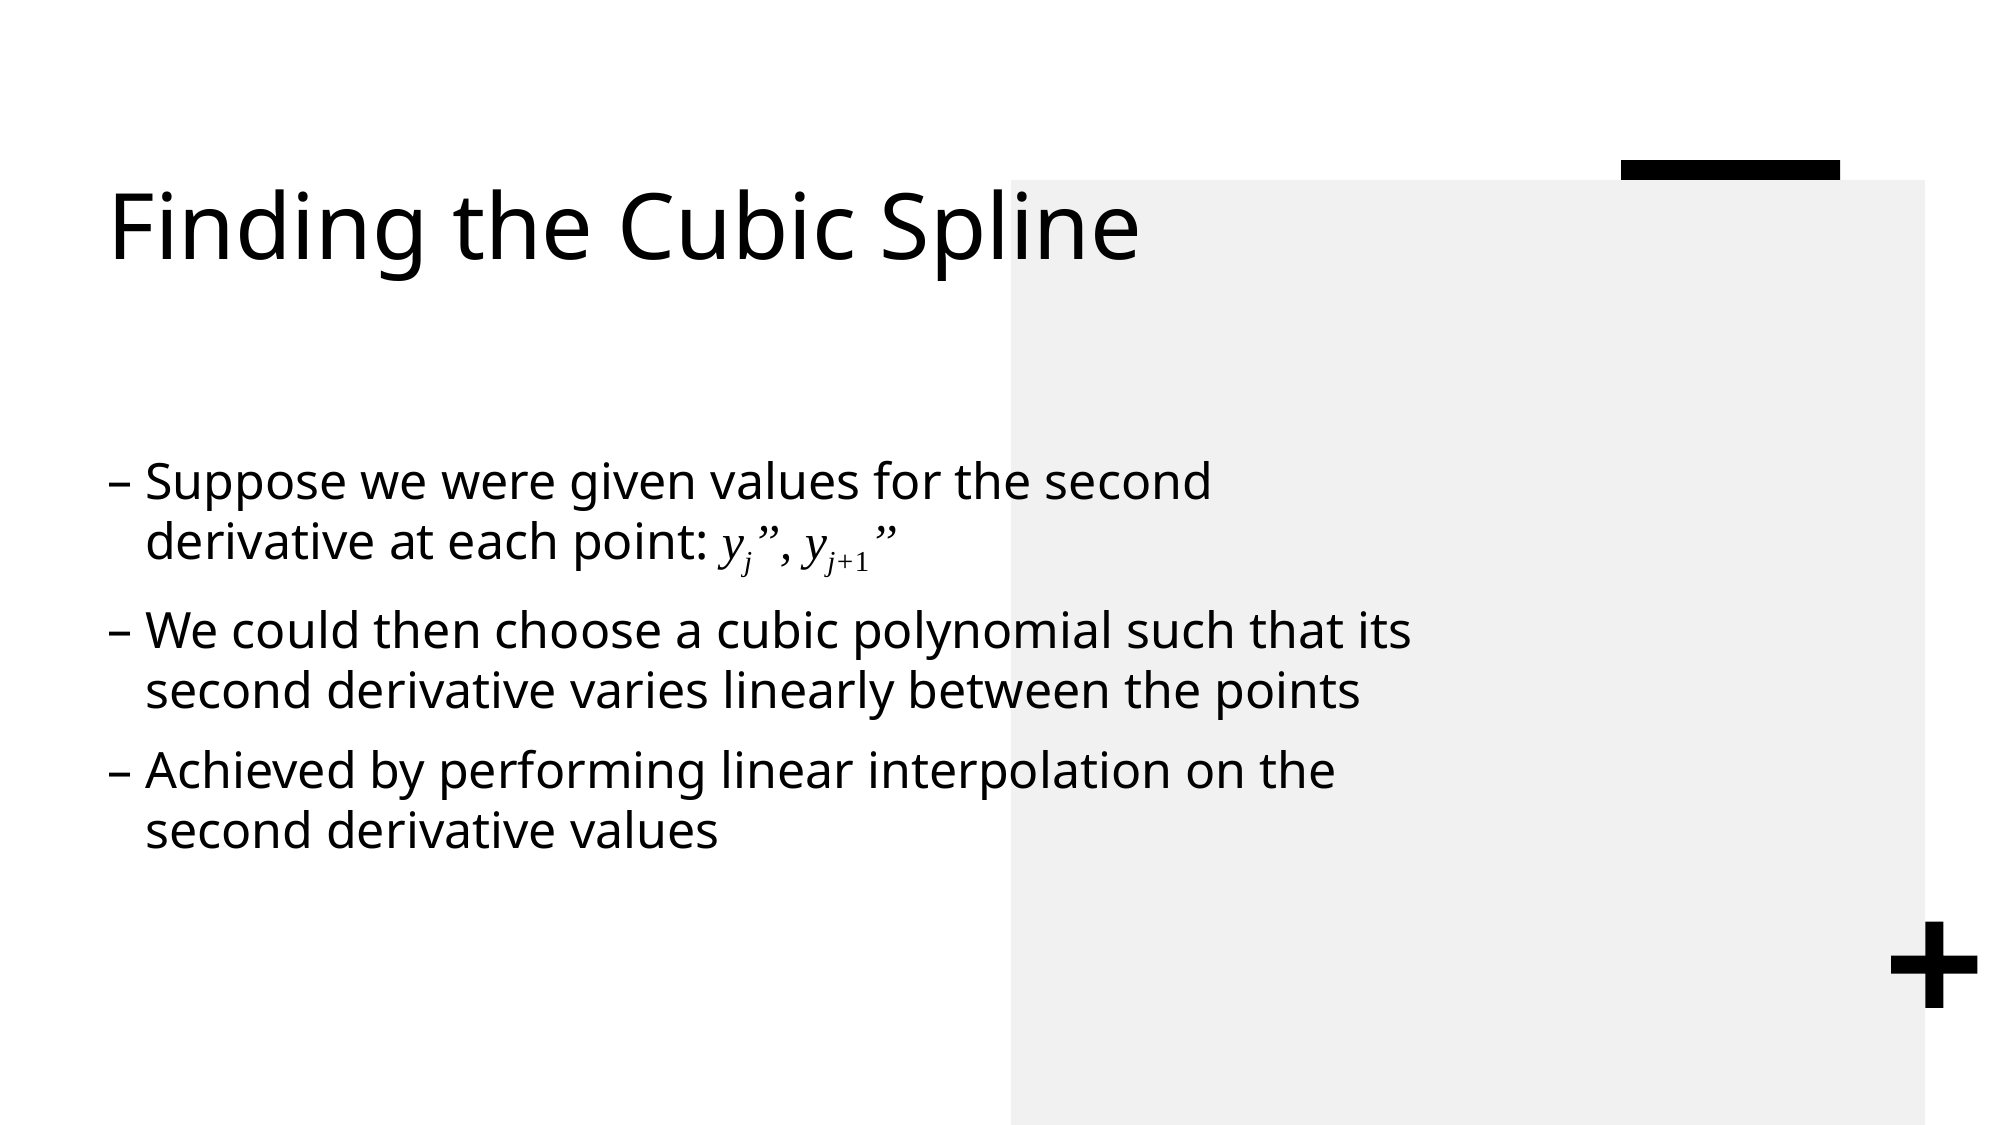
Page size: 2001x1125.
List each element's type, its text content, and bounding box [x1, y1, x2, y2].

title Finding the Cubic Spline [92, 160, 1449, 398]
list Suppose we were given values for the second derivative at each point: yj’’, yj+1’’ We could then choose a cubic polynomial such that its second derivative varies linearly between the points Achieved by performing linear interpolation on the second derivative values [92, 441, 1449, 965]
